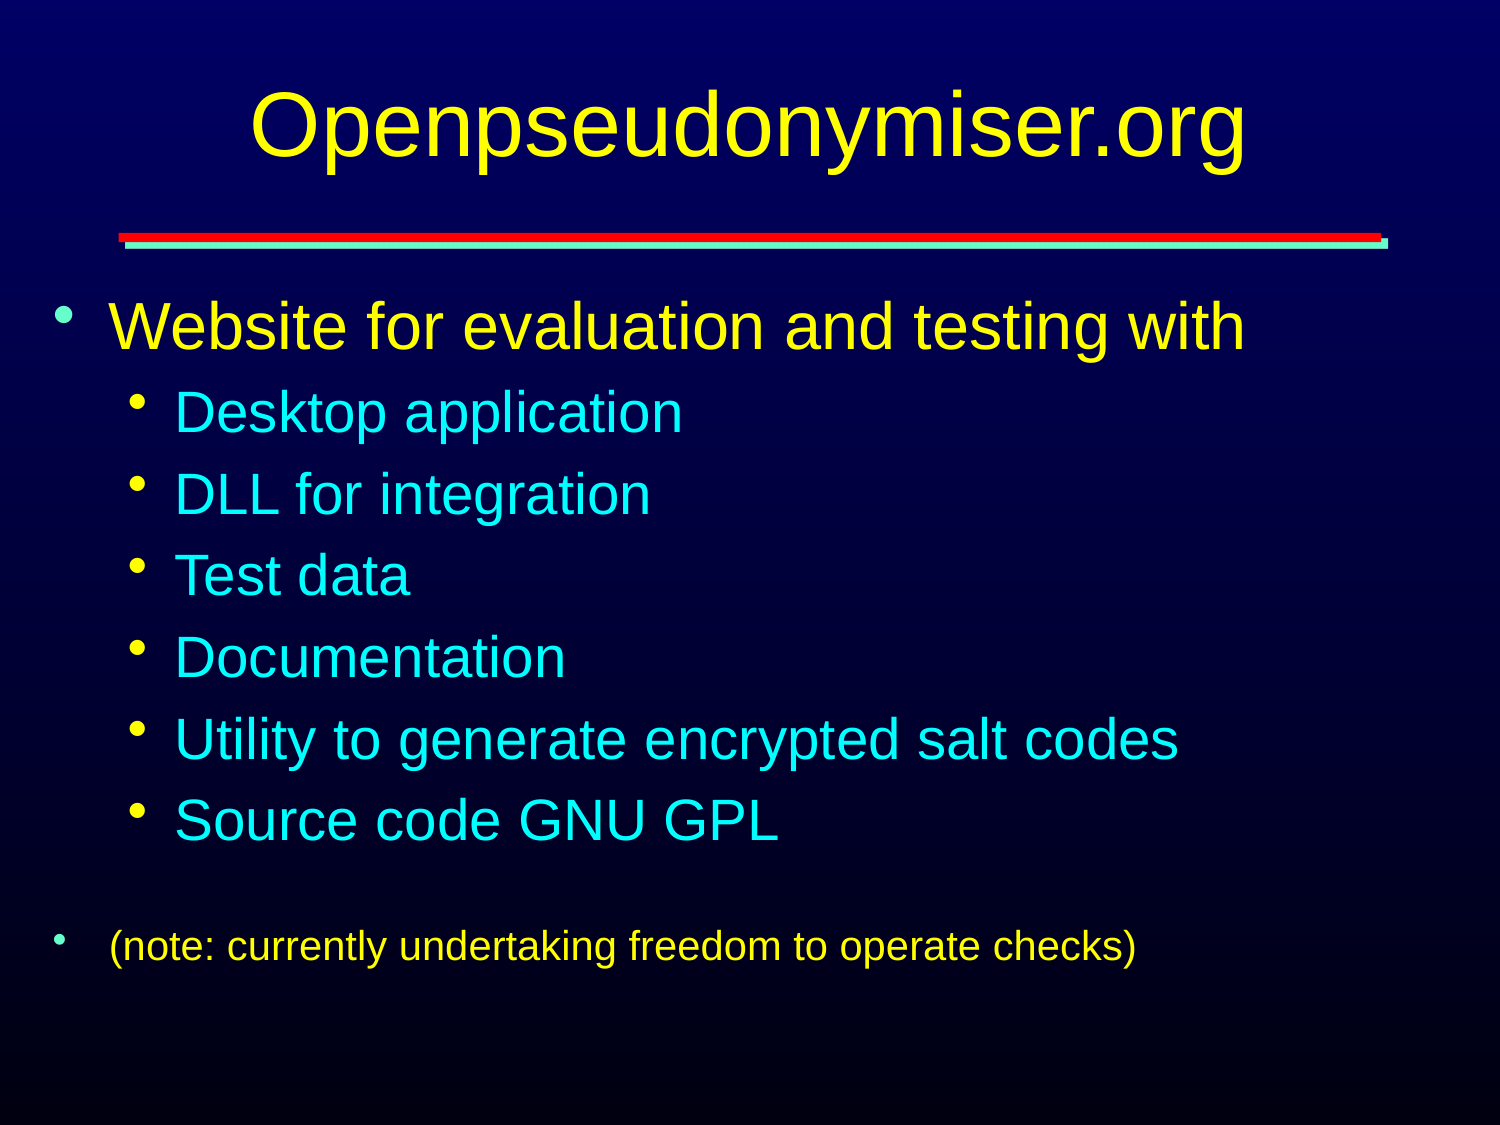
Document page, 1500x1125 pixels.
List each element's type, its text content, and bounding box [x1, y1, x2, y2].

title Openpseudonymiser.org [118, 26, 1382, 214]
list Website for evaluation and testing with Desktop application DLL for integration Test data Documentation Utility to generate encrypted salt codes Source code GNU GPL (note: currently undertaking freedom to operate checks) [37, 274, 1476, 1125]
